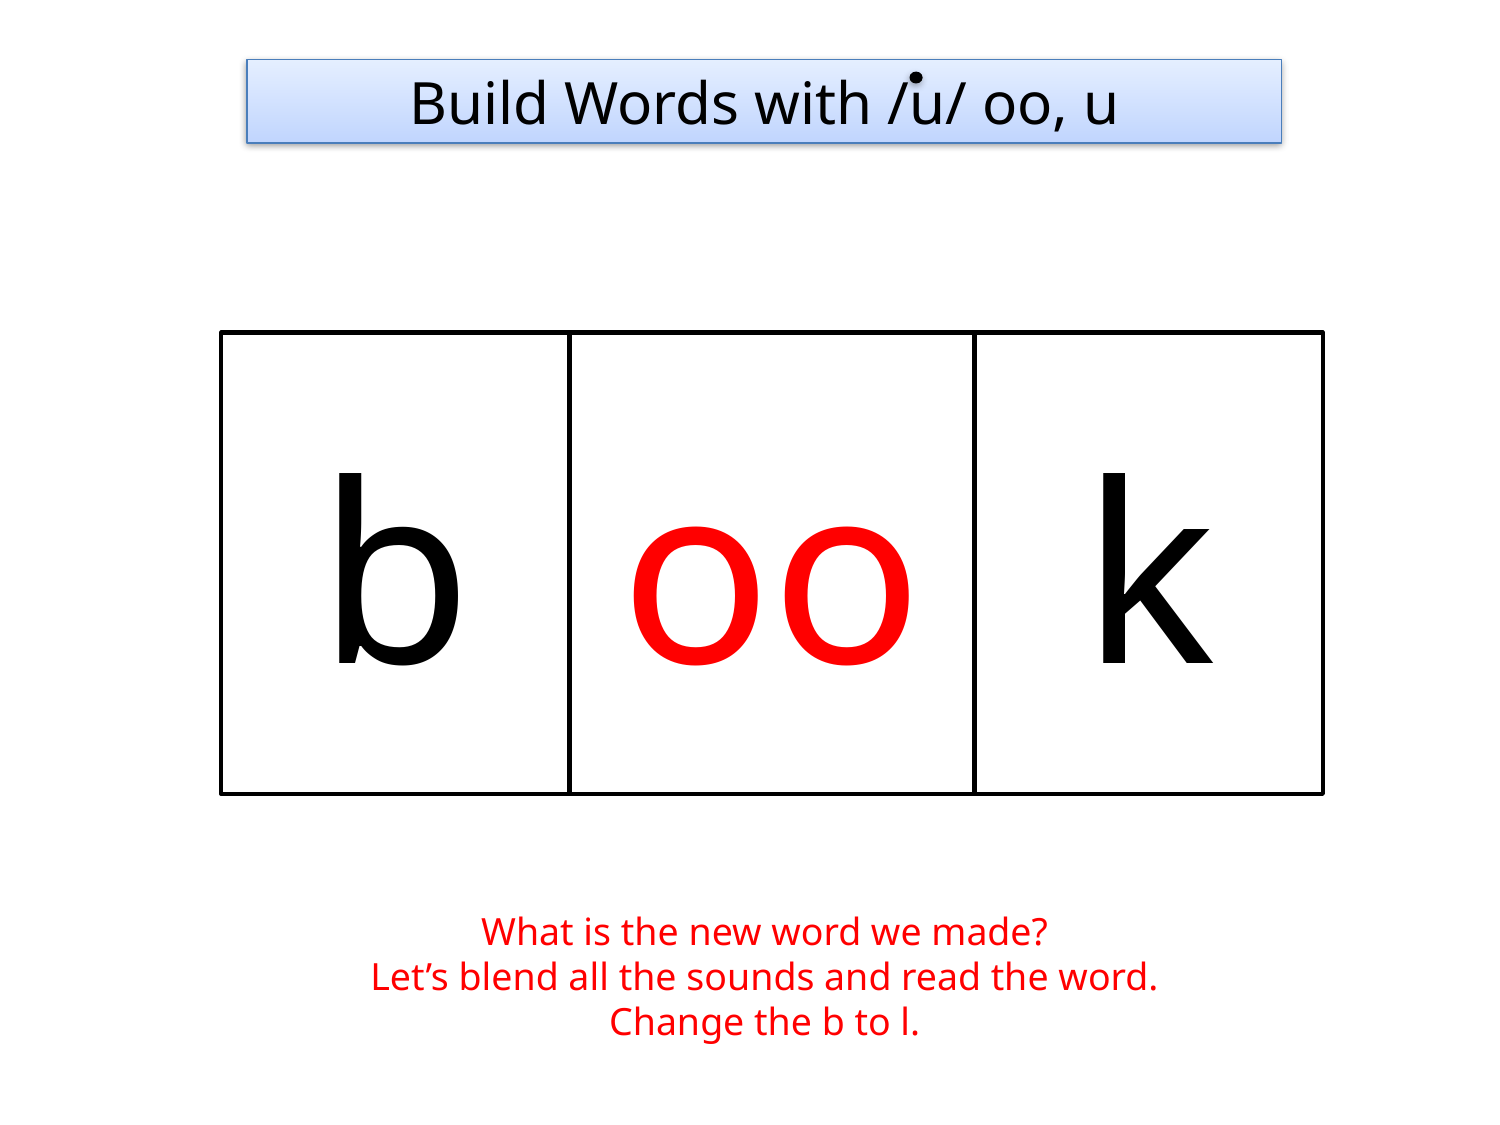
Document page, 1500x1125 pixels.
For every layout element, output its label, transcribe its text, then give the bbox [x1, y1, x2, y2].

text_box What is the new word we made? Let’s blend all the sounds and read the word. Change the b to l. [241, 900, 1288, 1051]
text_box oo [567, 330, 973, 796]
text_box b [219, 330, 567, 796]
text_box Build Words with /u/ oo, u [246, 59, 1282, 144]
text_box [909, 71, 923, 84]
text_box k [973, 330, 1325, 796]
